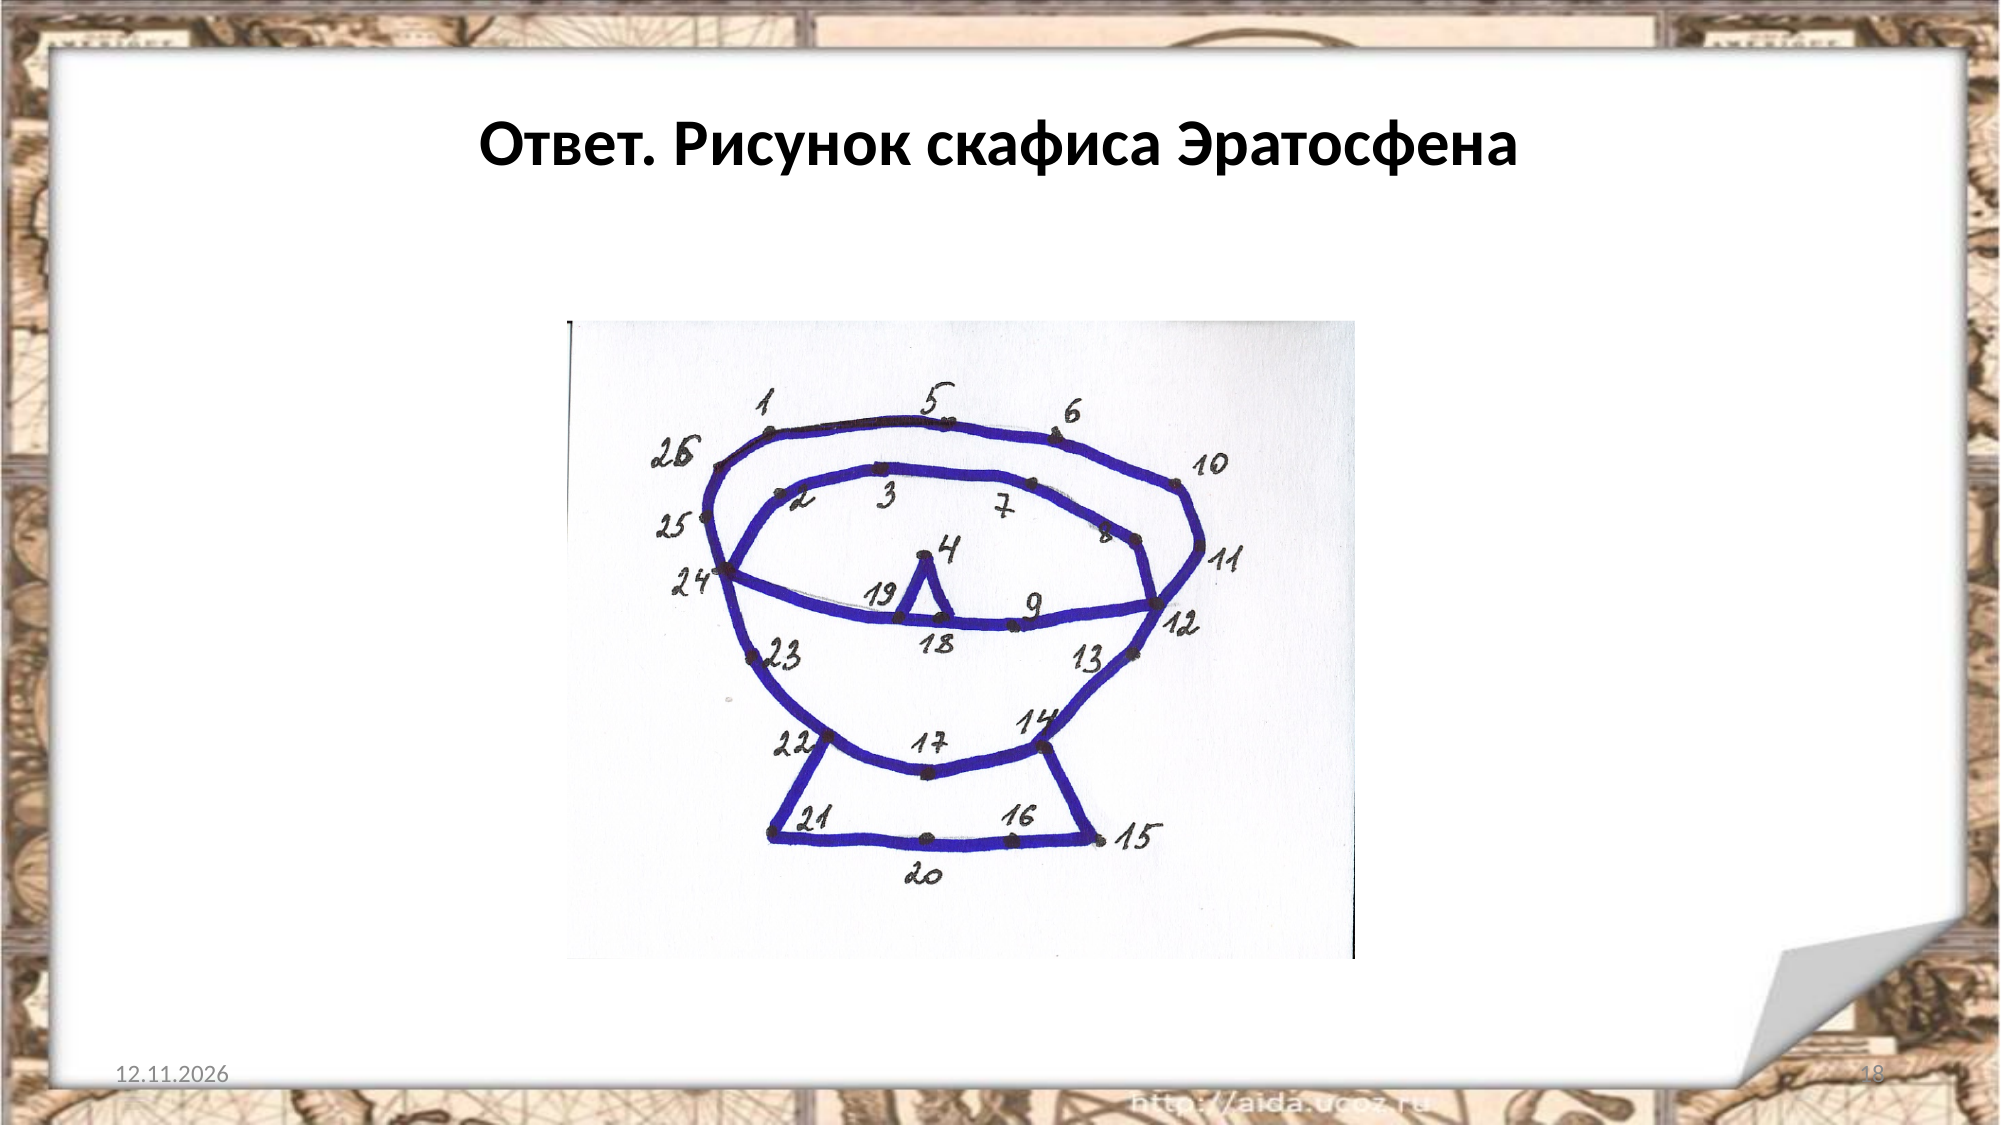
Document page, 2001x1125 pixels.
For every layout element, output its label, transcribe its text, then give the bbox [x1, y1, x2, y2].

picture [0, 0, 2001, 1125]
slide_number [99, 1042, 567, 1103]
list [641, 245, 1280, 1034]
slide_number 18 [1433, 1042, 1900, 1103]
title Ответ. Рисунок скафиса Эратосфена [99, 45, 1900, 233]
